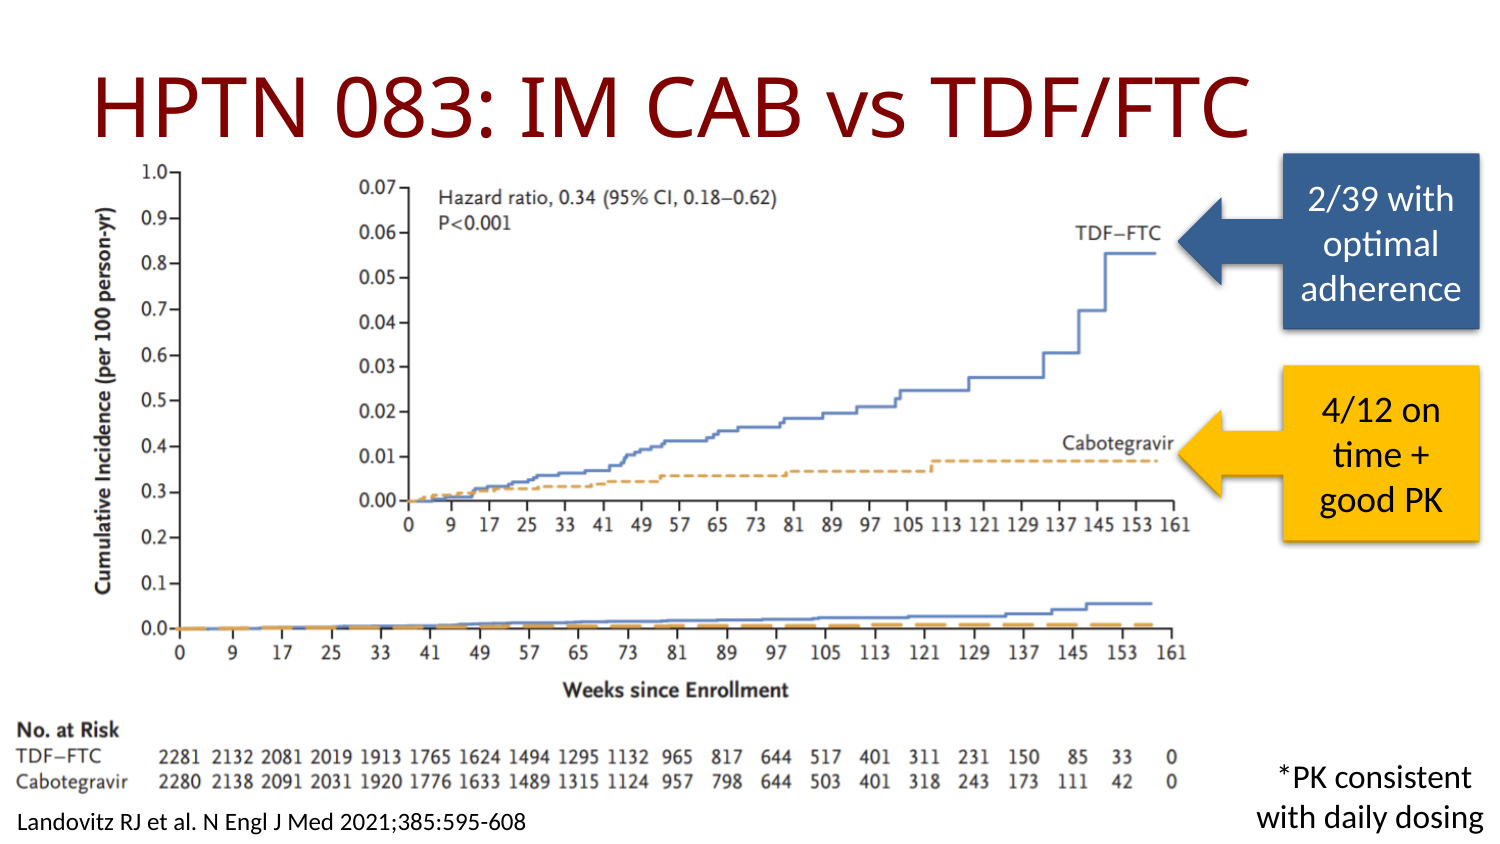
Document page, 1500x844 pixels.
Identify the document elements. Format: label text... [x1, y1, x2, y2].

text_box Landovitz RJ et al. N Engl J Med 2021;385:595-608 [2, 807, 543, 843]
text_box *PK consistent with daily dosing [1236, 747, 1500, 843]
text_box 2/39 with optimal adherence [1209, 152, 1481, 330]
text_box 4/12 on time + good PK [1209, 364, 1481, 542]
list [0, 154, 1205, 798]
title HPTN 083: IM CAB vs TDF/FTC [75, 33, 1425, 175]
